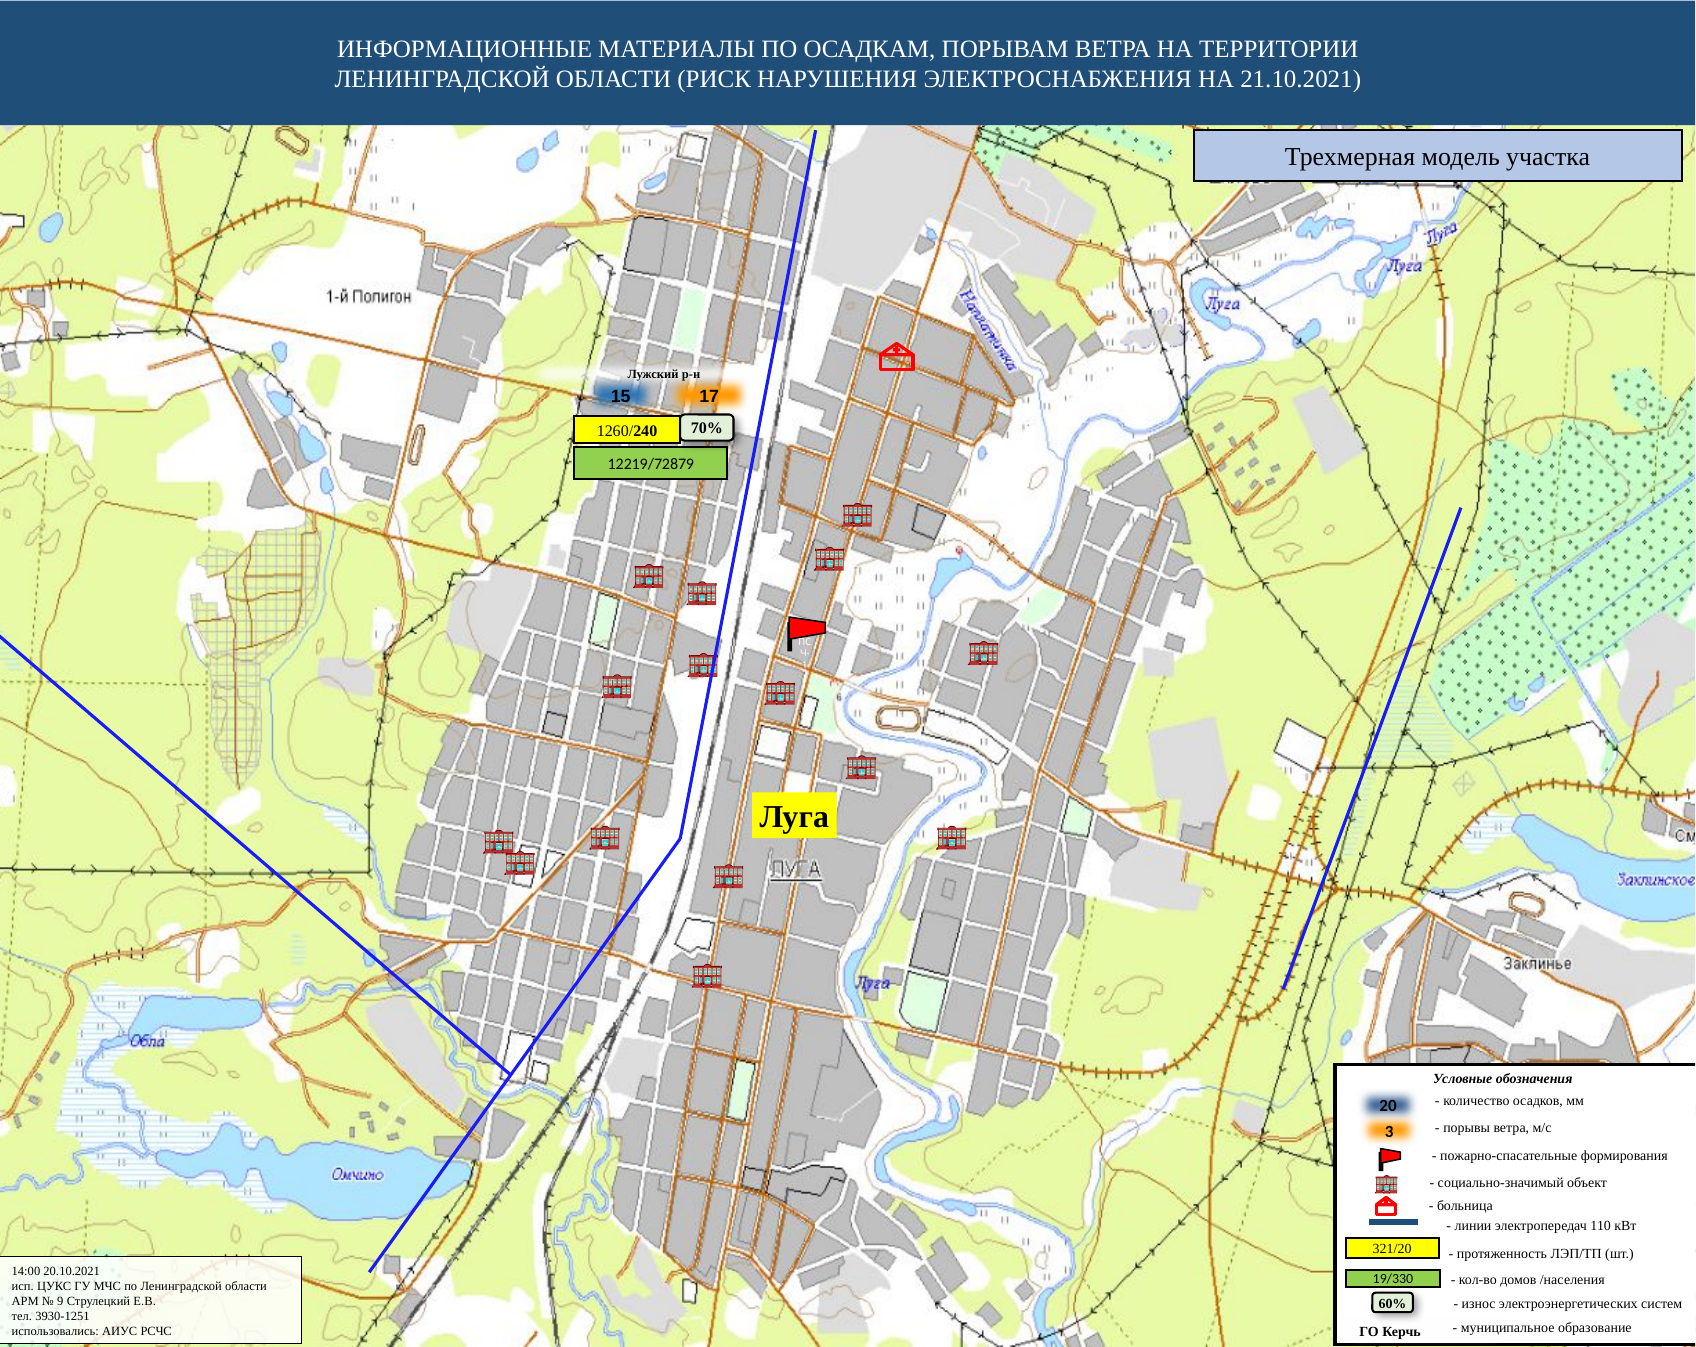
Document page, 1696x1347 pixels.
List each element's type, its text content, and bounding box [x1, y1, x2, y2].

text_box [691, 963, 722, 988]
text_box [633, 564, 664, 588]
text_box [880, 343, 914, 370]
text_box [816, 613, 828, 667]
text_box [1283, 507, 1461, 990]
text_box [589, 825, 620, 838]
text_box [712, 864, 744, 889]
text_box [816, 546, 845, 571]
picture [0, 88, 1696, 1347]
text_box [0, 634, 511, 1075]
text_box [1374, 1175, 1398, 1194]
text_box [1376, 1146, 1402, 1172]
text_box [841, 503, 873, 527]
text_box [935, 825, 967, 850]
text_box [680, 130, 816, 839]
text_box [1376, 1197, 1396, 1215]
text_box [967, 641, 999, 665]
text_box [369, 838, 681, 1273]
text_box ИНФОРМАЦИОННЫЕ МАТЕРИАЛЫ ПО ОСАДКАМ, ПОРЫВАМ ВЕТРА НА ТЕРРИТОРИИ ЛЕНИНГРАДСКОЙ ОБЛАСТИ (РИСК НАРУШЕНИЯ ЭЛЕКТРОСНАБЖЕНИЯ НА 21.10.2021) [0, 0, 1696, 88]
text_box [601, 674, 632, 699]
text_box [845, 755, 876, 780]
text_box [530, 358, 680, 444]
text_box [1334, 1060, 1696, 1347]
